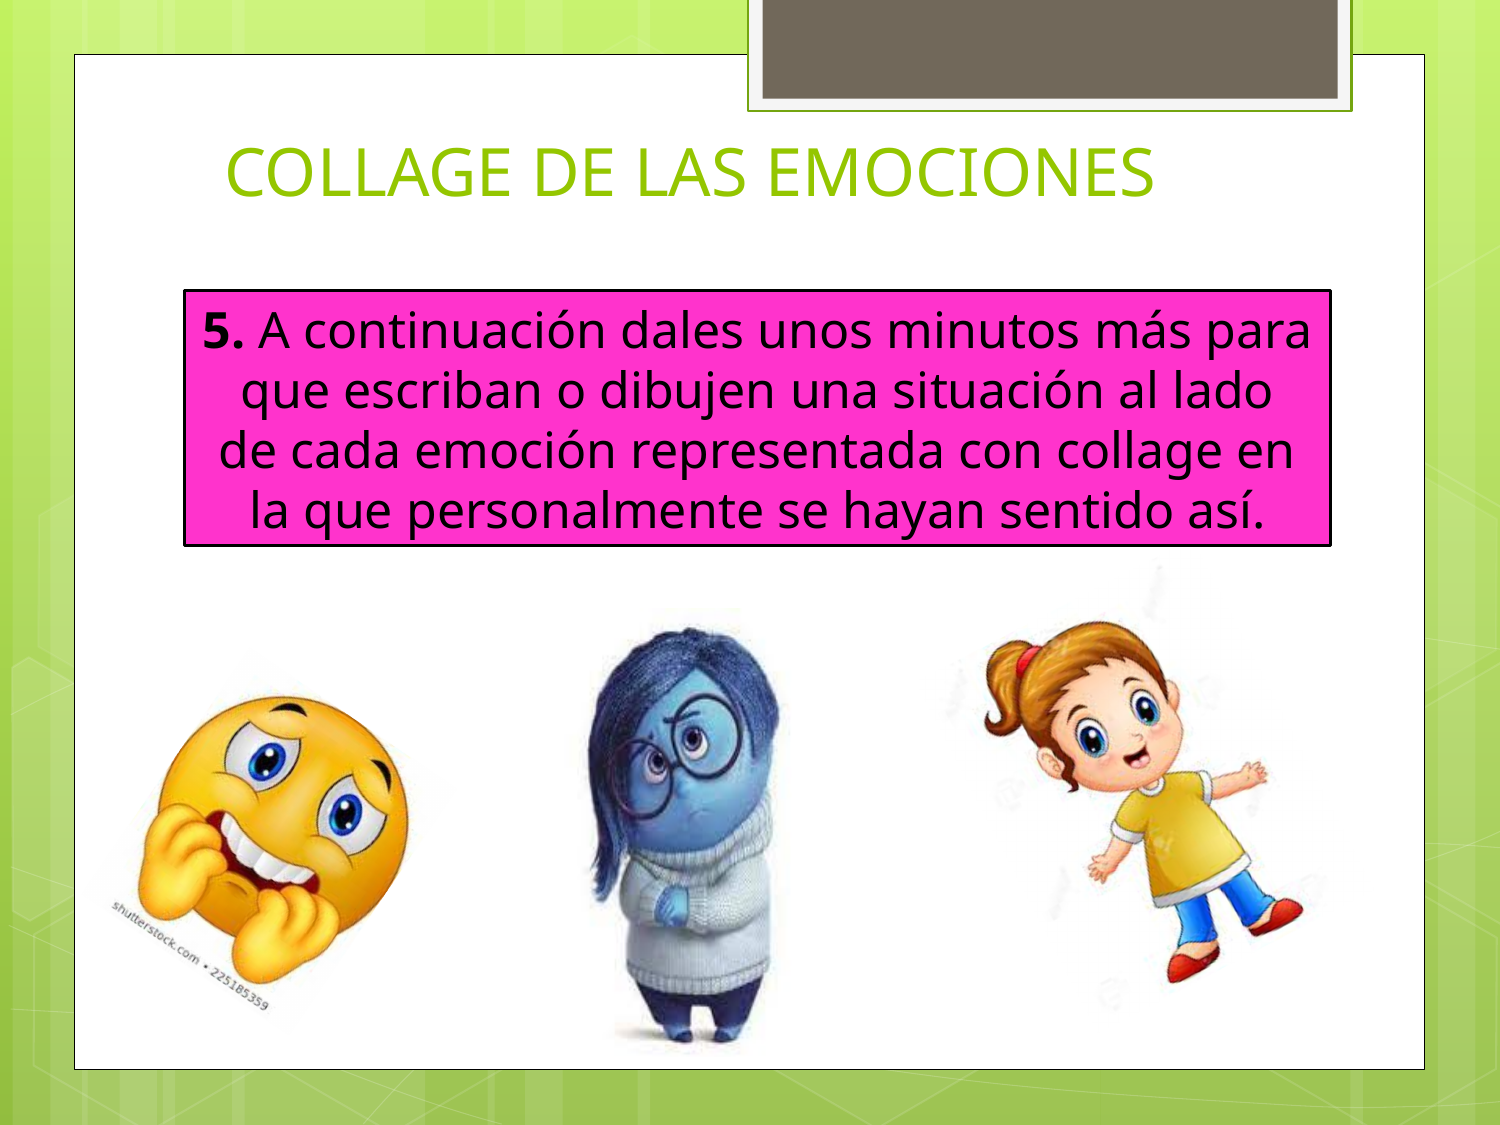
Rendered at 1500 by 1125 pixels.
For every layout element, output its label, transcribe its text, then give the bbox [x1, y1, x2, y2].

text_box COLLAGE DE LAS EMOCIONES​ [135, 122, 1247, 218]
picture [917, 547, 1373, 1032]
picture [83, 649, 456, 1034]
picture [514, 608, 867, 1057]
text_box 5. A continuación dales unos minutos más para que escriban o dibujen una situación al lado de cada emoción representada con collage en la que personalmente se hayan sentido así.​ [183, 289, 1332, 547]
